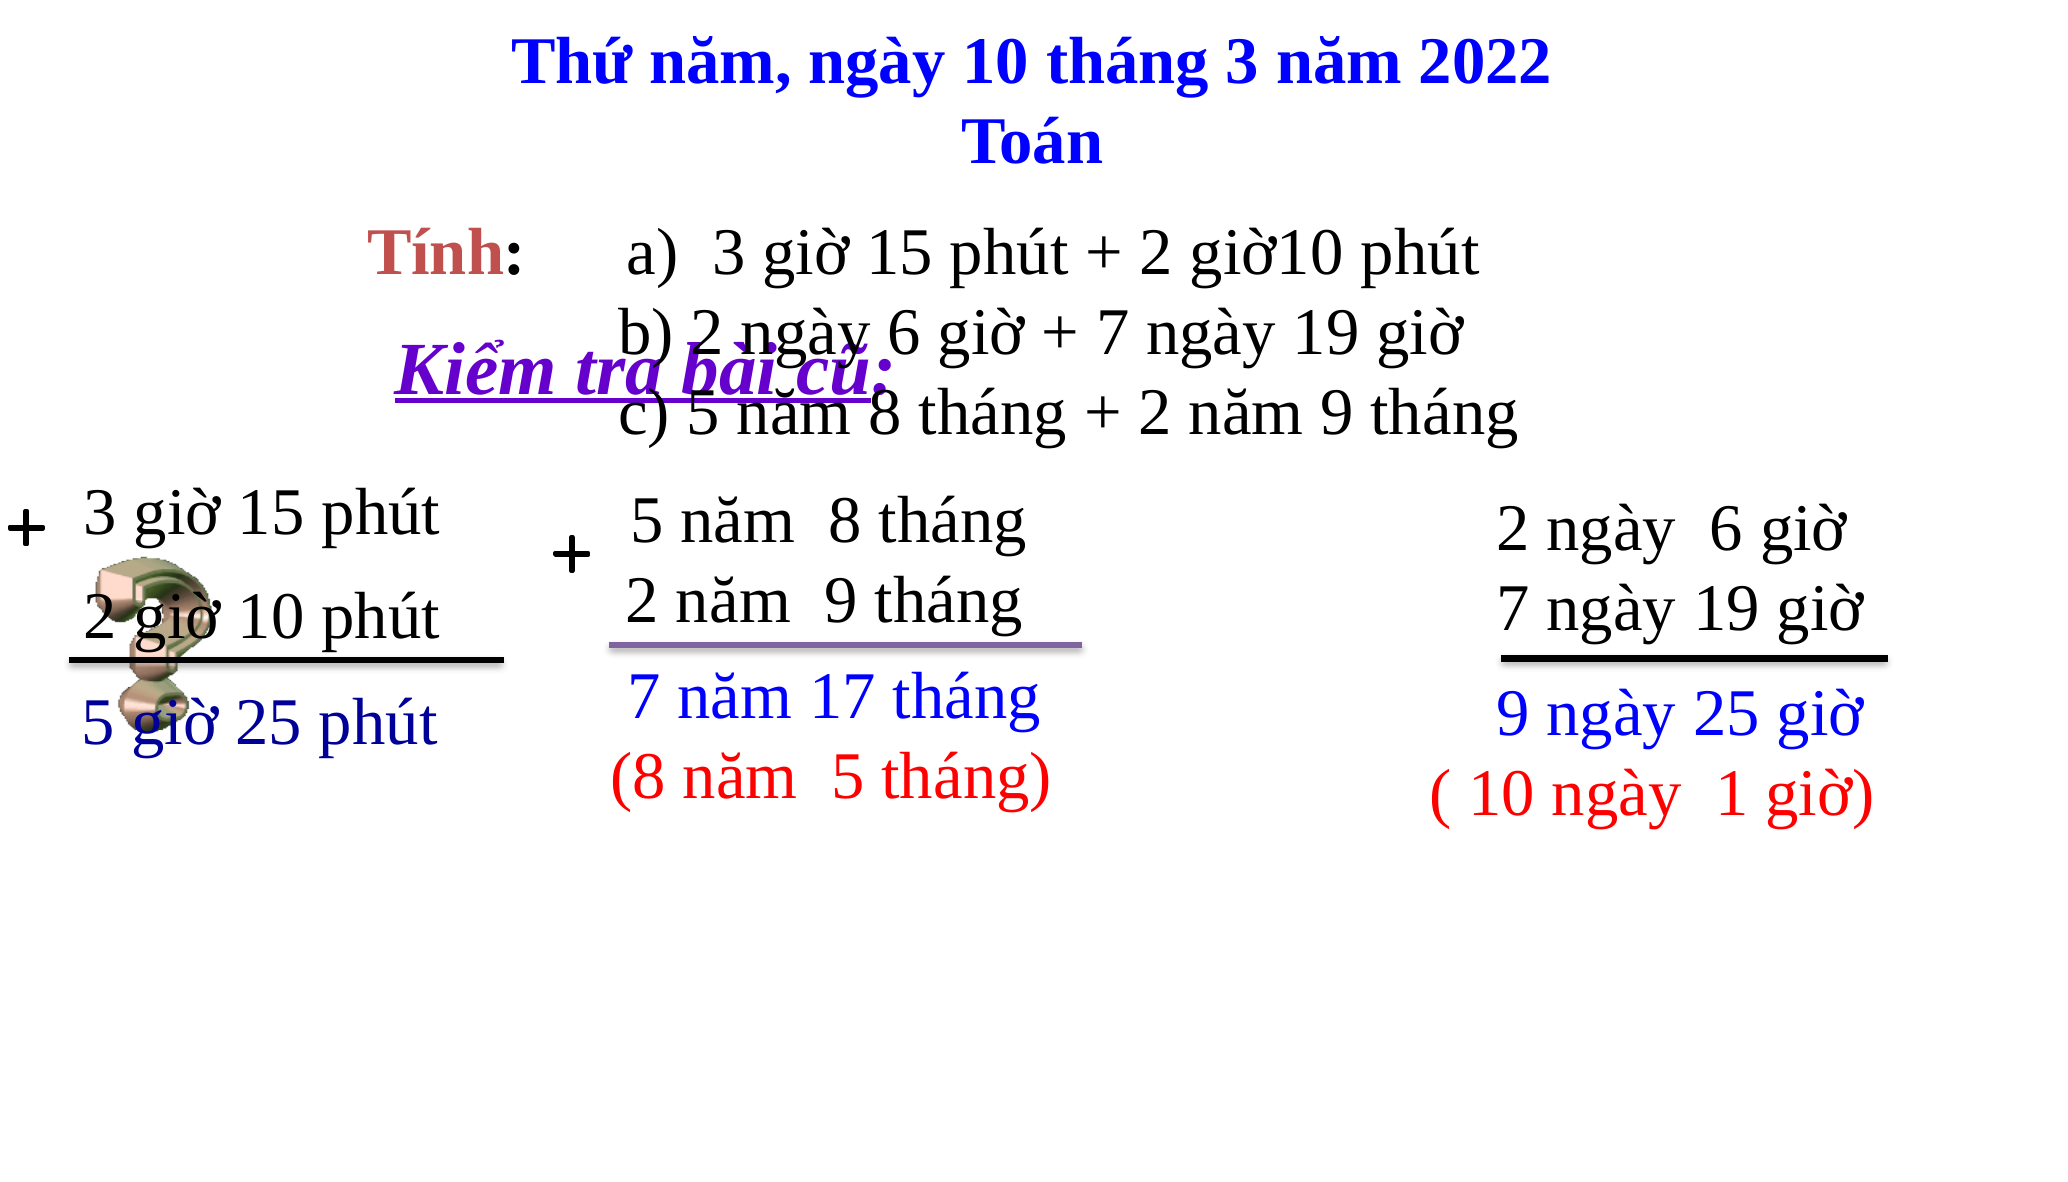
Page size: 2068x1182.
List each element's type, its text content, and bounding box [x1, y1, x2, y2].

text_box Tính: a) 3 giờ 15 phút + 2 giờ10 phút b) 2 ngày 6 giờ + 7 ngày 19 giờ c) 5 năm 8 tháng + 2 năm 9 tháng [351, 199, 1714, 513]
text_box 2 ngày 6 giờ 7 ngày 19 giờ 9 ngày 25 giờ ( 10 ngày 1 giờ) [1414, 316, 1915, 836]
text_box 5 giờ 25 phút [283, 670, 504, 765]
text_box 2 giờ 10 phút [289, 564, 507, 659]
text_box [3, 504, 49, 551]
text_box 7 năm 17 tháng (8 năm 5 tháng) [595, 645, 1211, 820]
text_box 3 giờ 15 phút [68, 460, 544, 556]
picture [25, 533, 285, 757]
text_box 5 năm 8 tháng 2 năm 9 tháng [594, 417, 1424, 643]
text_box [548, 531, 595, 577]
text_box Thứ năm, ngày 10 tháng 3 năm 2022 Toán [0, 23, 2065, 172]
